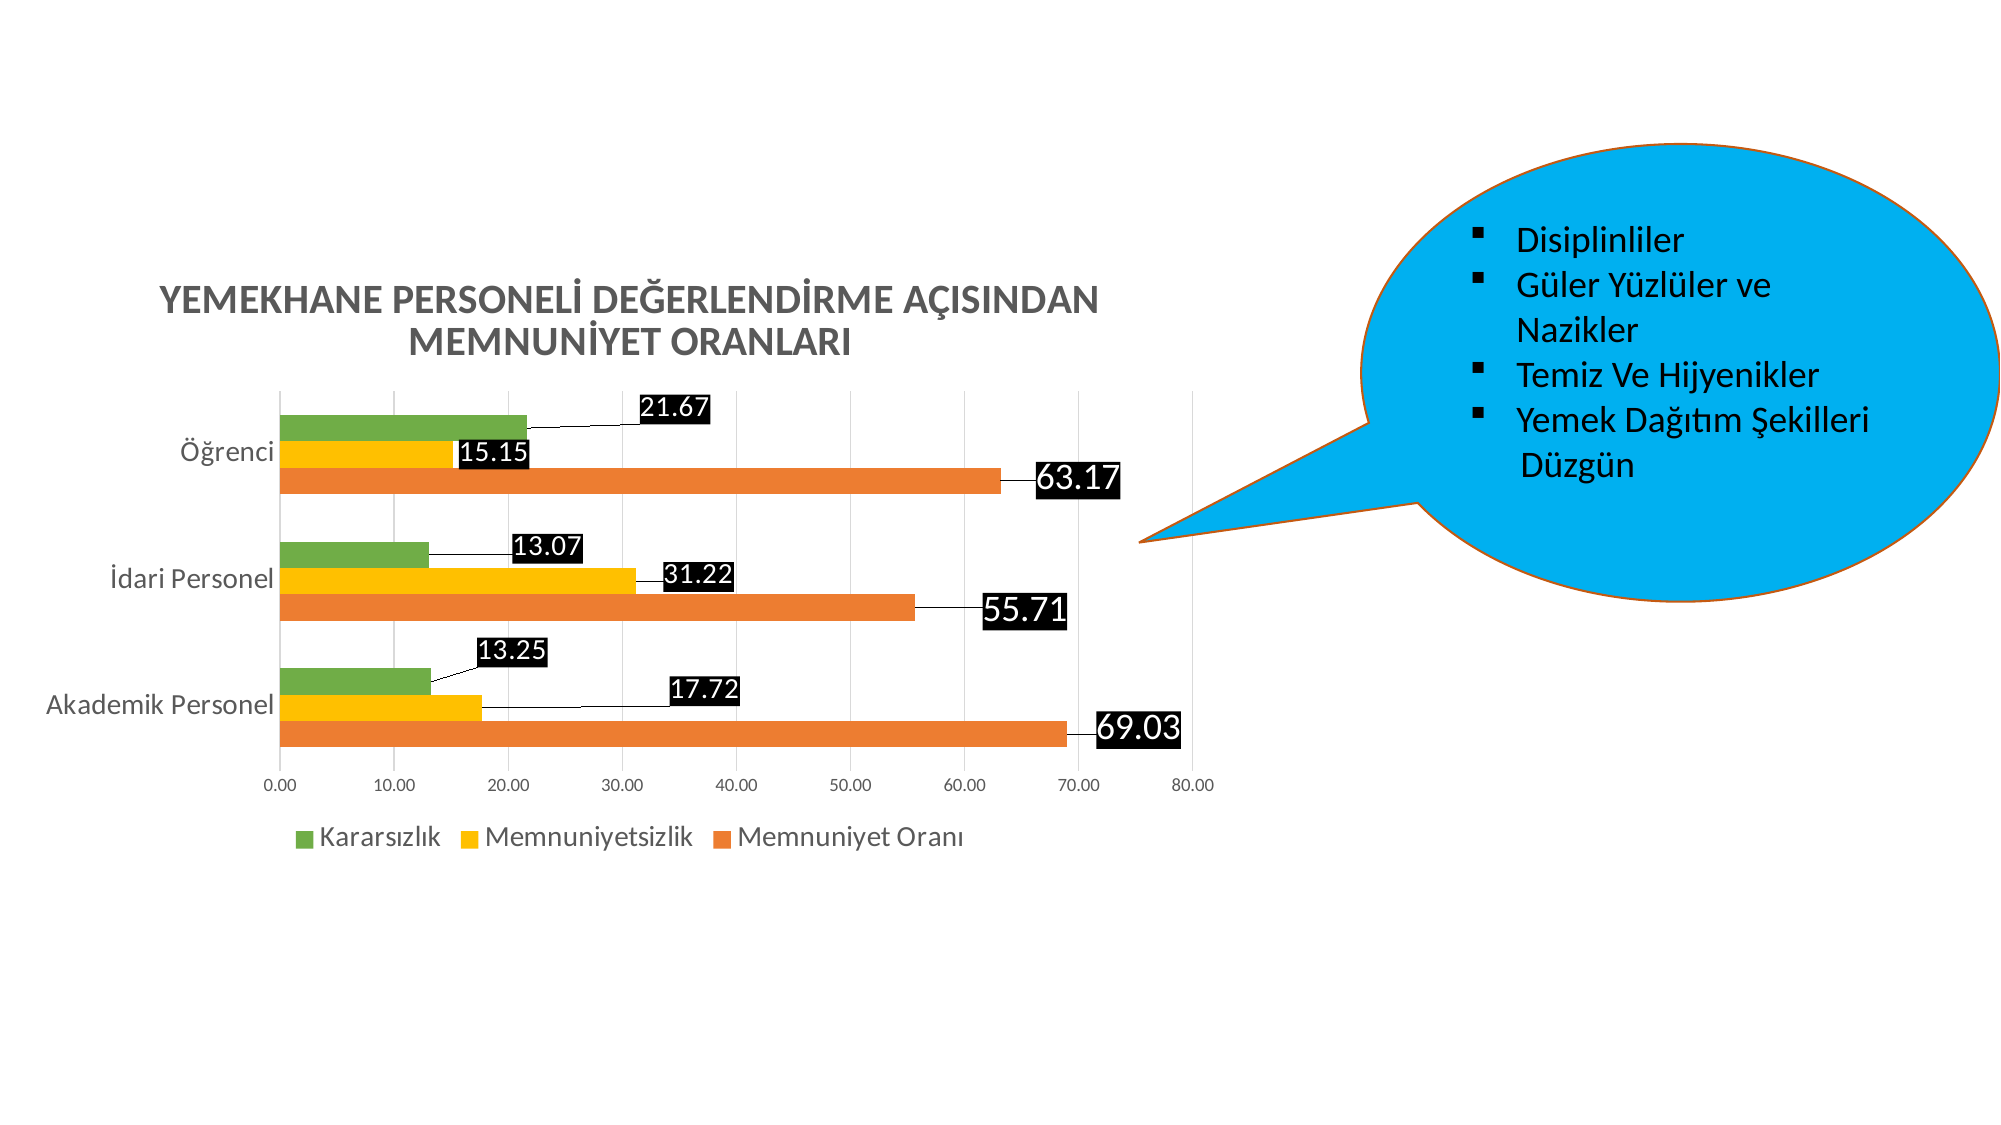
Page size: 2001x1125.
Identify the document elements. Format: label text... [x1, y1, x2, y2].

chart [21, 249, 1239, 861]
text_box Disiplinliler Güler Yüzlüler ve Nazikler Temiz Ve Hijyenikler Yemek Dağıtım Şekilleri Düzgün [1239, 142, 2000, 603]
